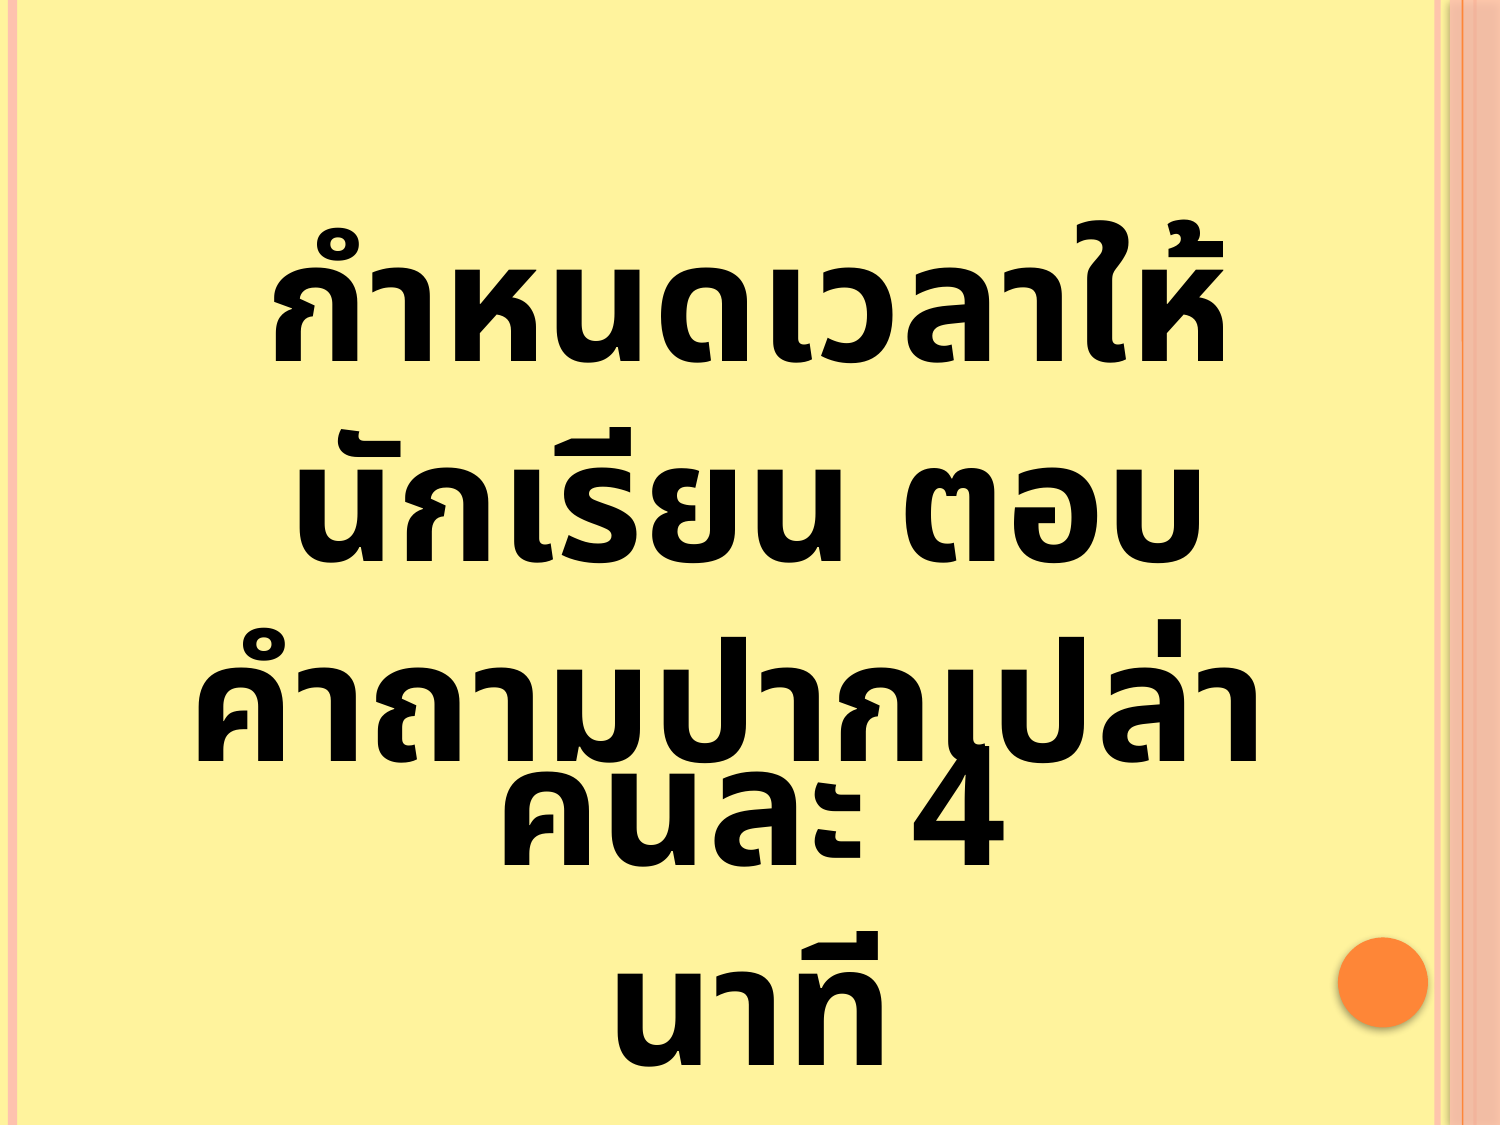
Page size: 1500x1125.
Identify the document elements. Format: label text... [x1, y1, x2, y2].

text_box คนละ 4 นาที [339, 691, 1161, 1106]
text_box กำหนดเวลาให้นักเรียน ตอบคำถามปากเปล่า [117, 187, 1383, 803]
